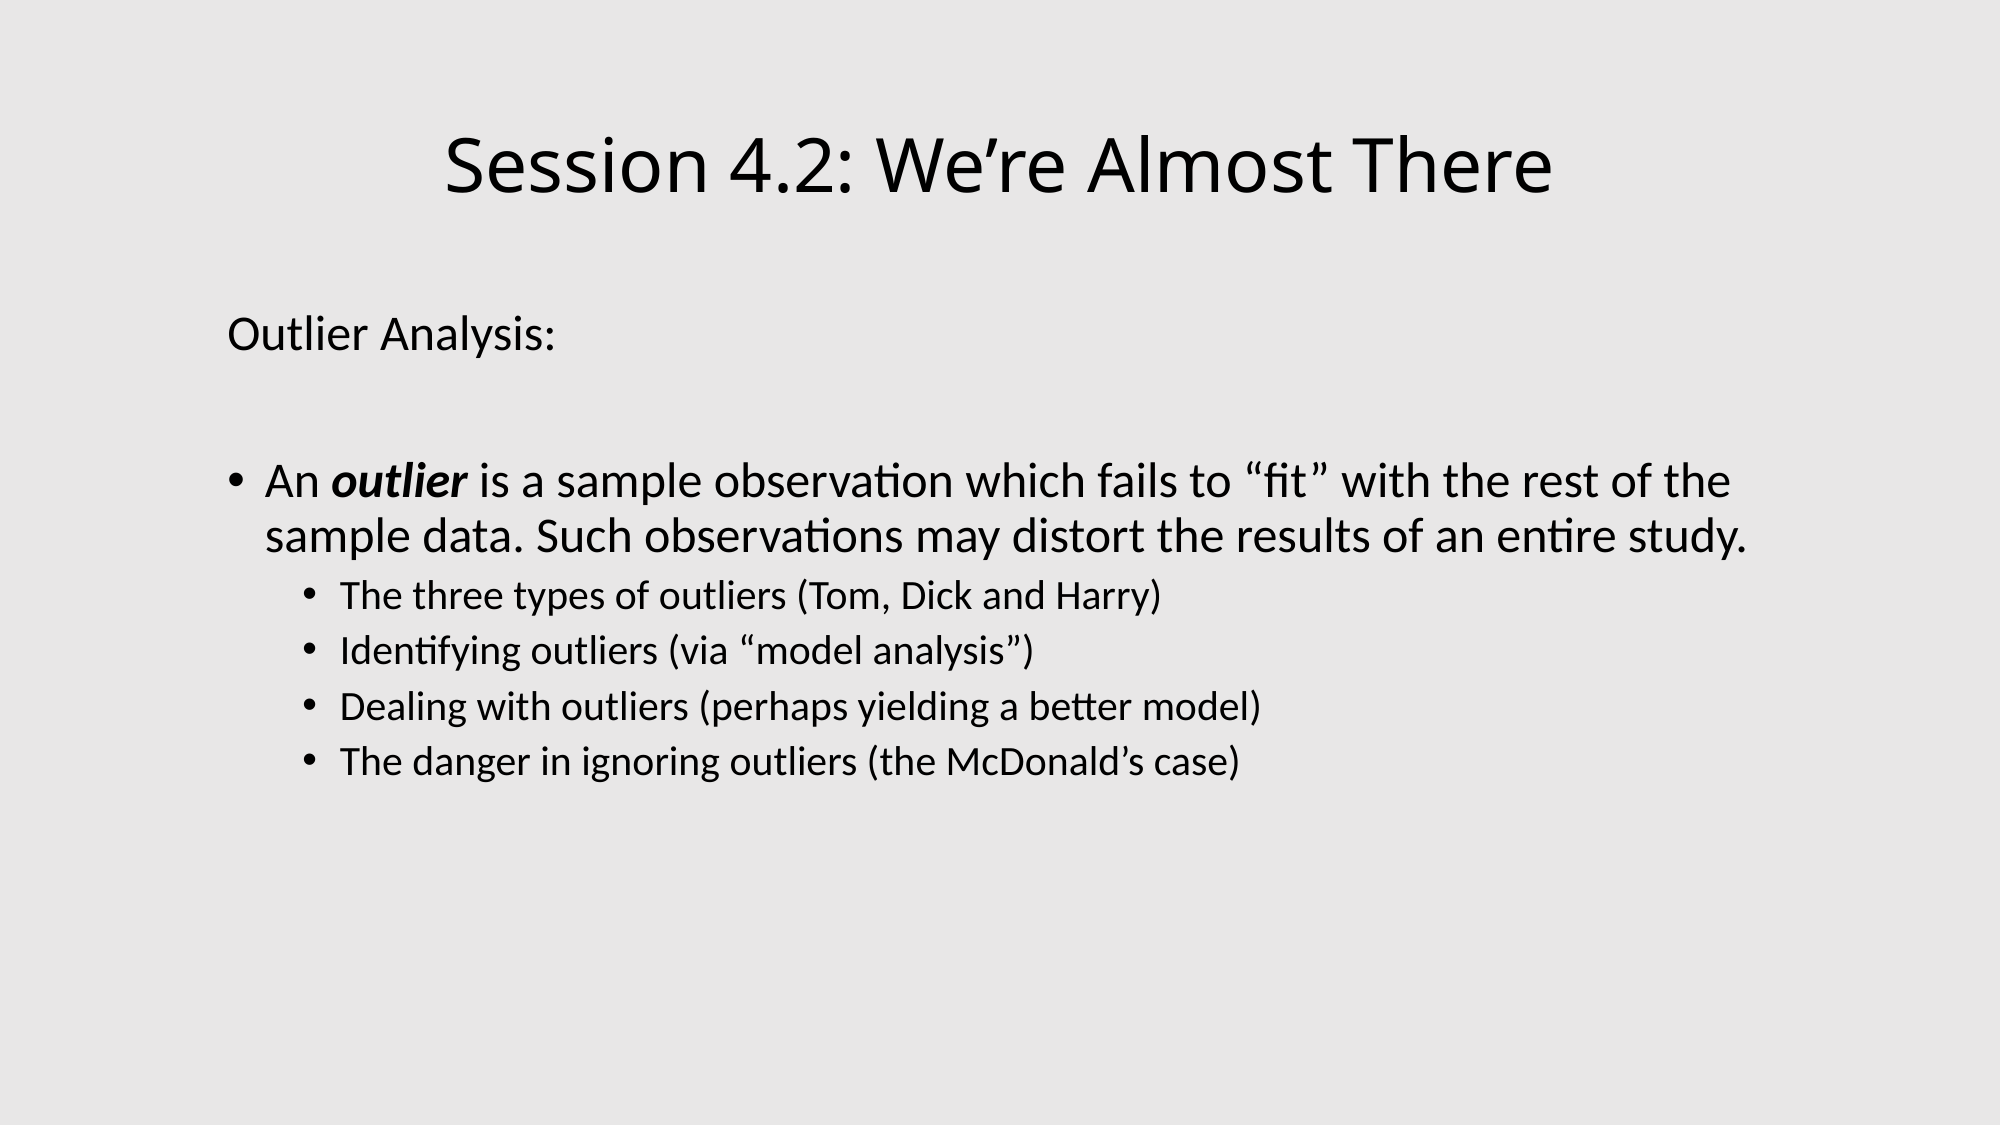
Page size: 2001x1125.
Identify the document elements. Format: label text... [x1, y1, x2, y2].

list Outlier Analysis: An outlier is a sample observation which fails to “fit” with the rest of the sample data. Such observations may distort the results of an entire study. The three types of outliers (Tom, Dick and Harry) Identifying outliers (via “model analysis”) Dealing with outliers (perhaps yielding a better model) The danger in ignoring outliers (the McDonald’s case) [137, 299, 1863, 1014]
title Session 4.2: We’re Almost There [137, 59, 1863, 278]
